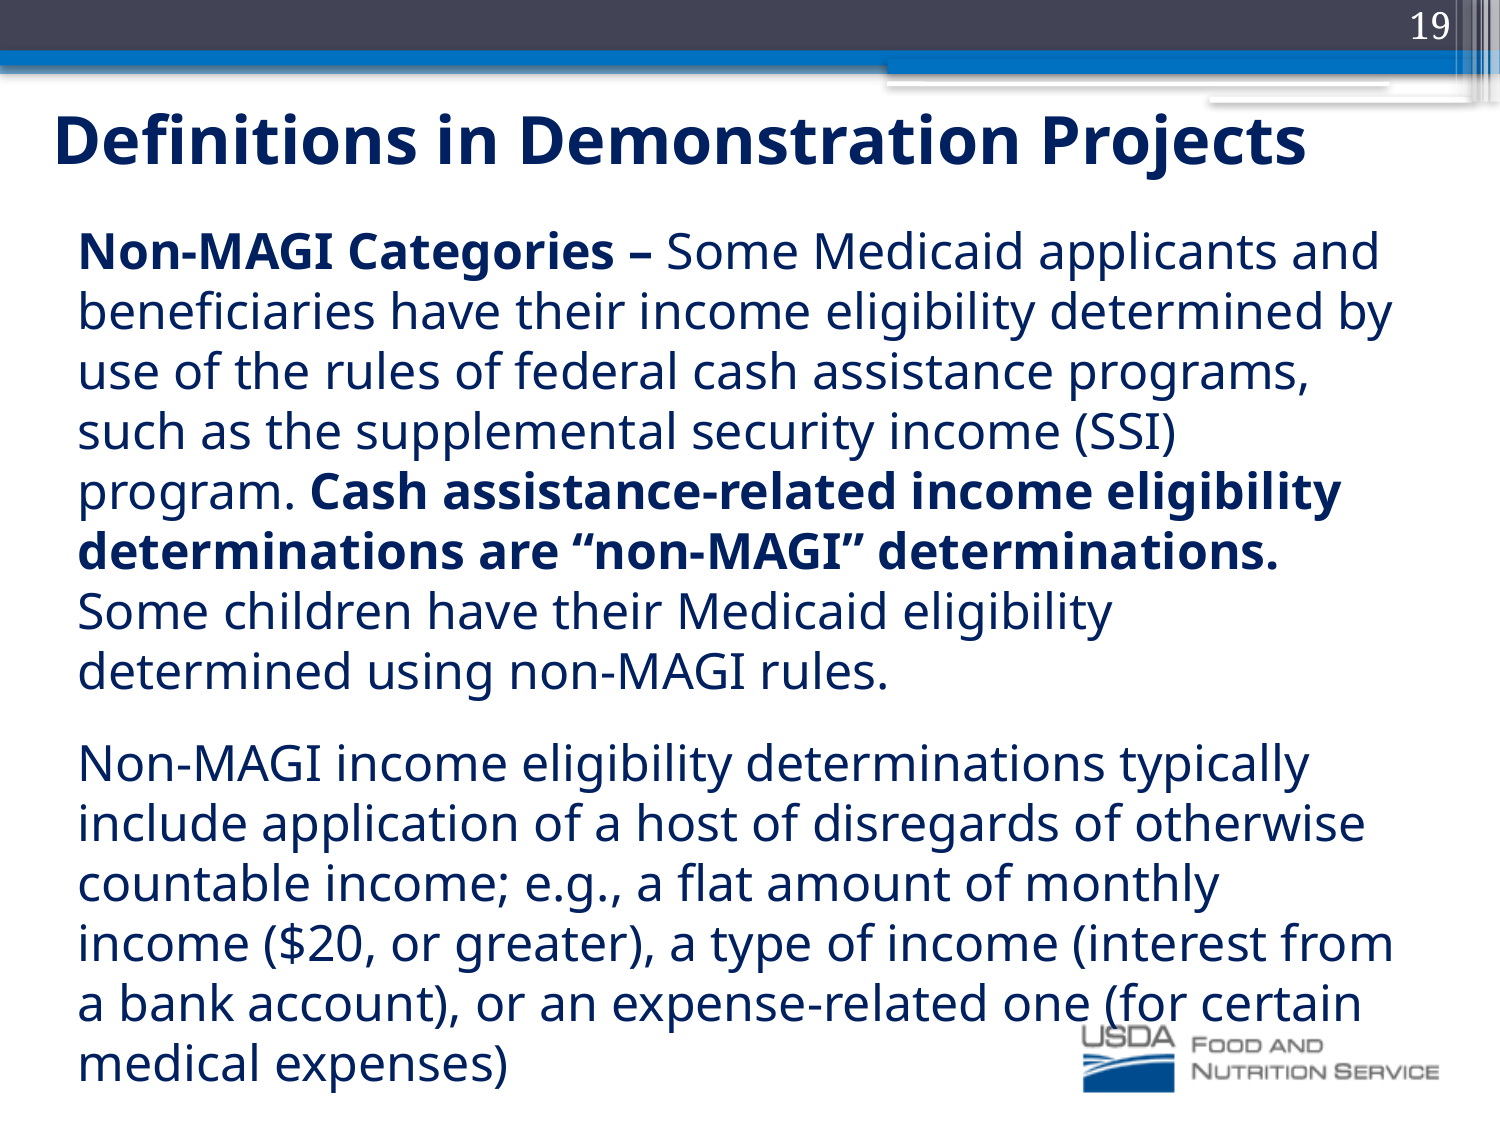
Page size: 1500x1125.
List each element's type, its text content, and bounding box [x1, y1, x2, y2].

picture [1074, 1012, 1477, 1104]
title Definitions in Demonstration Projects [37, 75, 1388, 200]
list Non-MAGI Categories – Some Medicaid applicants and beneficiaries have their income eligibility determined by use of the rules of federal cash assistance programs, such as the supplemental security income (SSI) program. Cash assistance-related income eligibility determinations are “non-MAGI” determinations. Some children have their Medicaid eligibility determined using non-MAGI rules. Non-MAGI income eligibility determinations typically include application of a host of disregards of otherwise countable income; e.g., a flat amount of monthly income ($20, or greater), a type of income (interest from a bank account), or an expense-related one (for certain medical expenses) [62, 212, 1413, 1013]
slide_number 19 [1341, 0, 1466, 61]
